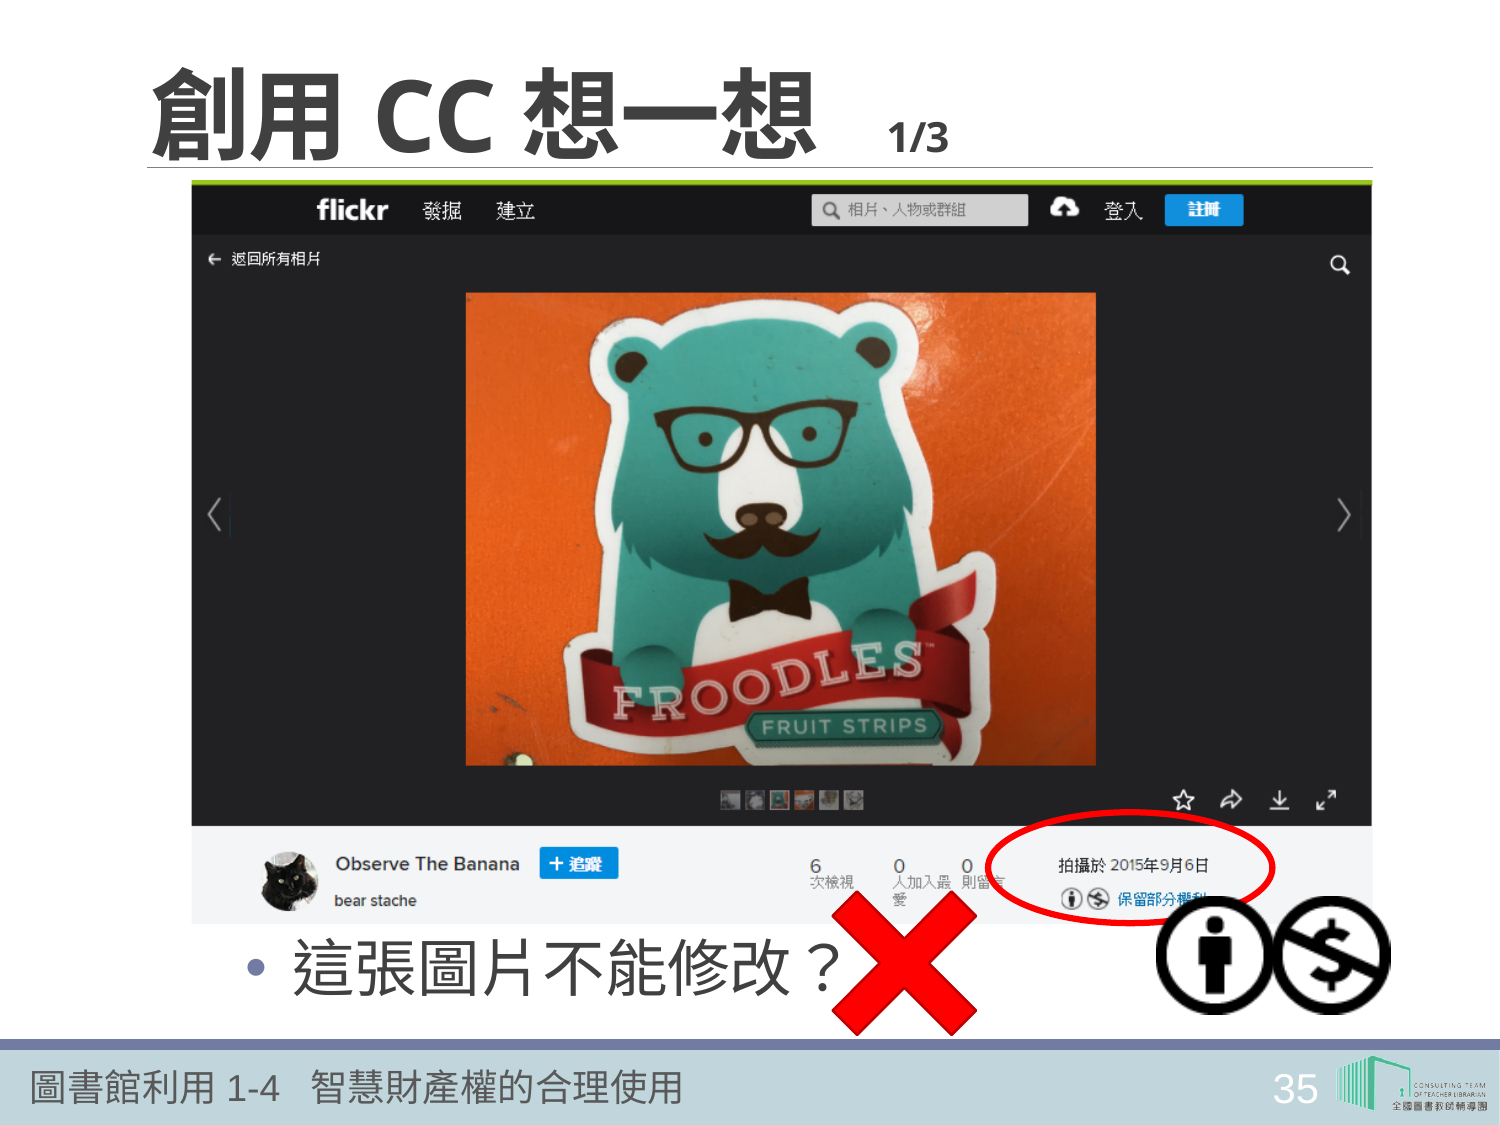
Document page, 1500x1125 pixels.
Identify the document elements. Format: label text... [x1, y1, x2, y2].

text_box [831, 934, 977, 1036]
list 這張圖片不能修改？ [245, 934, 1289, 1059]
title 創用CC想一想 1/3 [135, 59, 1373, 181]
picture [1335, 1031, 1488, 1125]
picture [191, 179, 1391, 1016]
